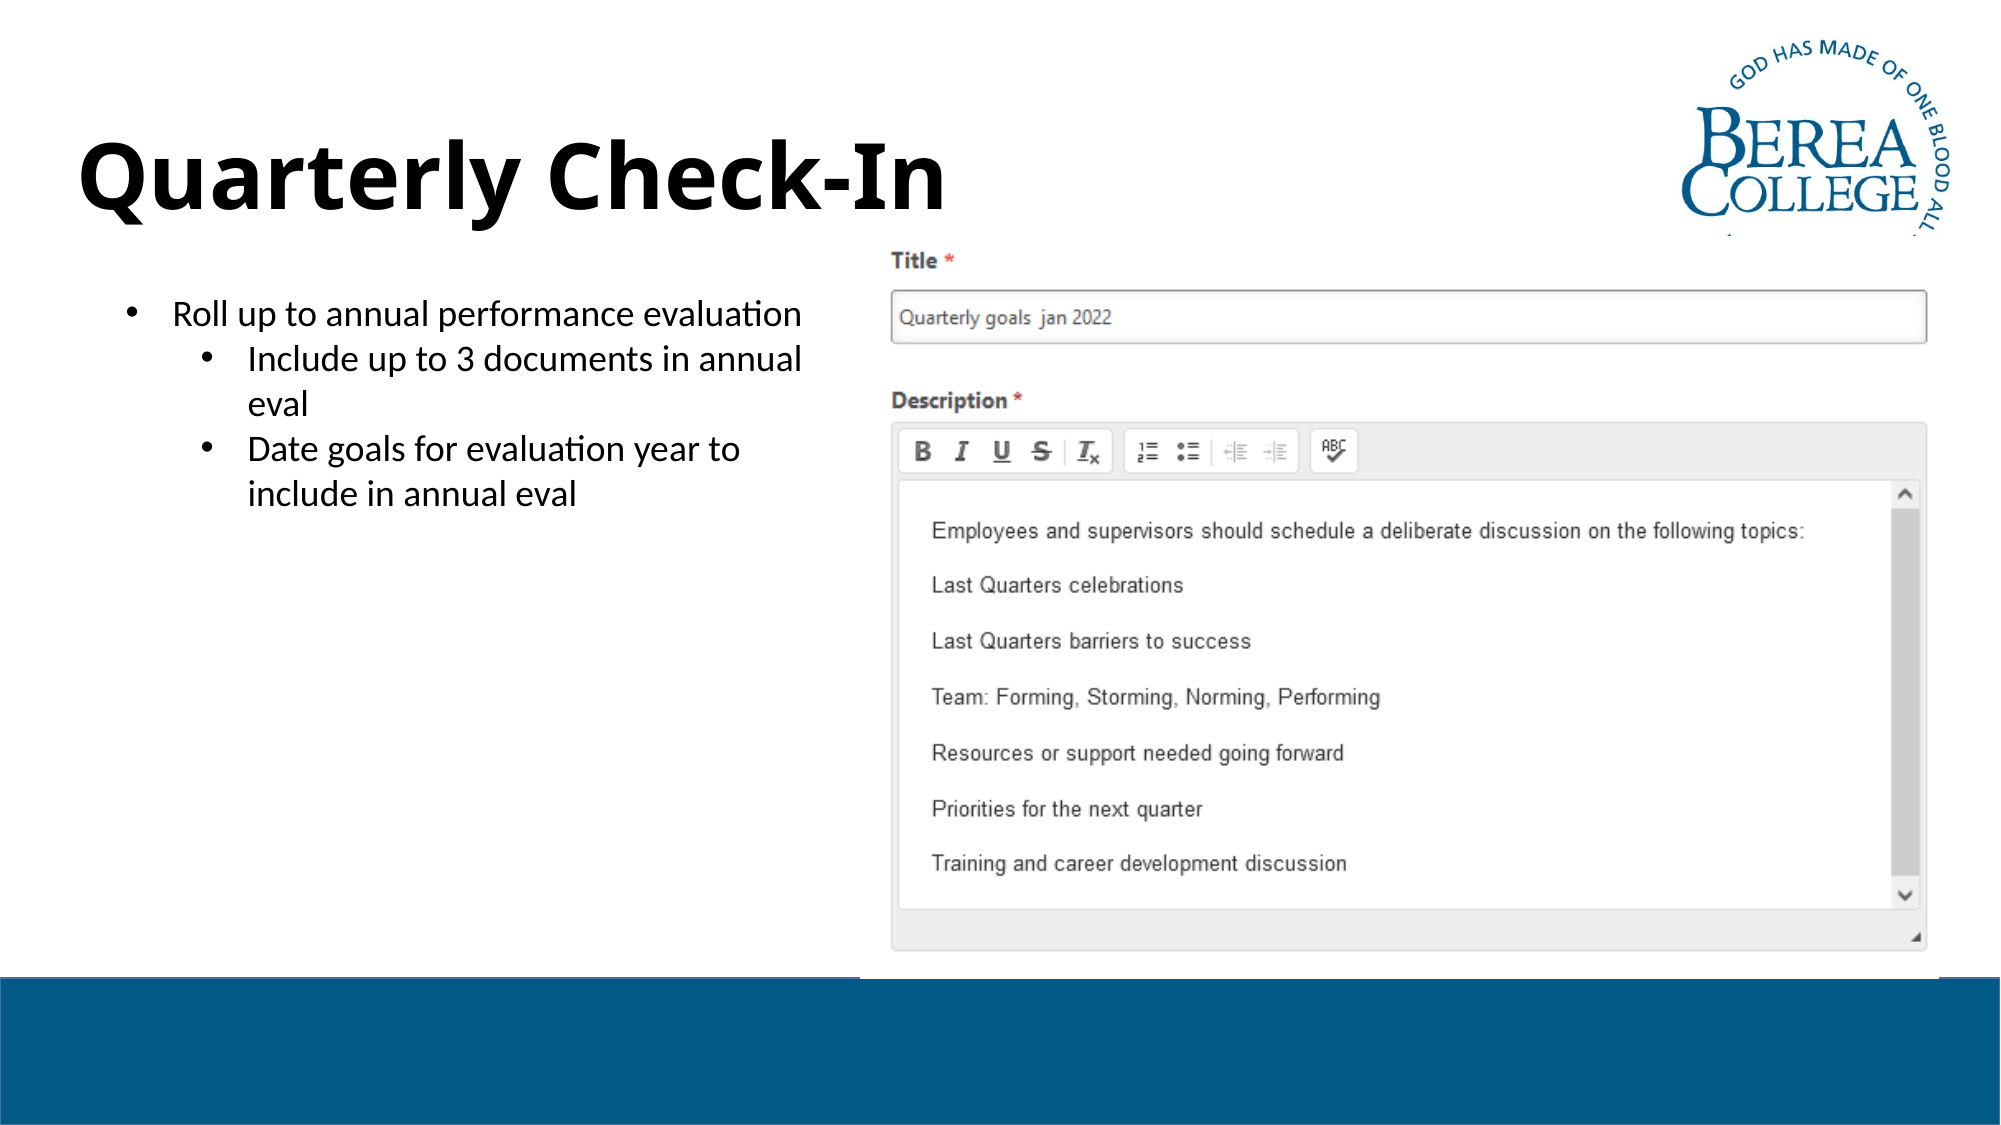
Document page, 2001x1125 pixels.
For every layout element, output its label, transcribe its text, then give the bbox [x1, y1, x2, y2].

text_box [0, 977, 2000, 1125]
text_box Roll up to annual performance evaluation Include up to 3 documents in annual eval Date goals for evaluation year to include in annual eval [110, 281, 860, 567]
picture [860, 10, 1972, 978]
title Quarterly Check-In [61, 42, 1625, 237]
